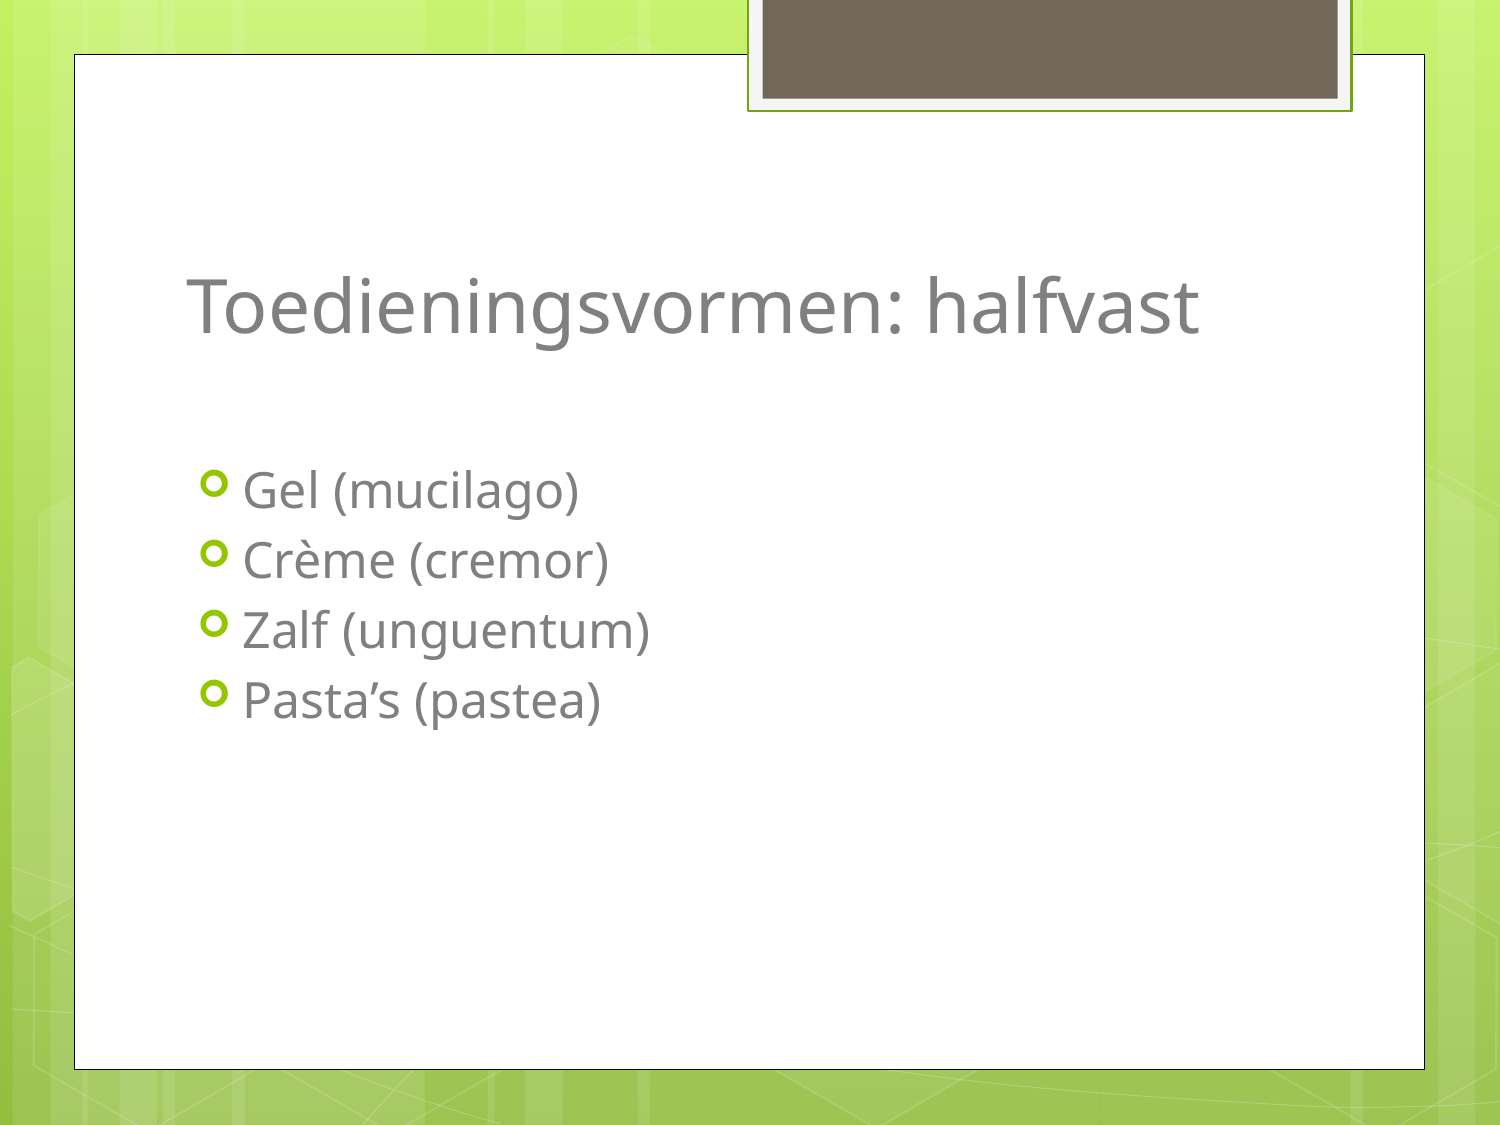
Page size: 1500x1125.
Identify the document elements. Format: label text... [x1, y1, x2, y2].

list Gel (mucilago) Crème (cremor) Zalf (unguentum) Pasta’s (pastea) [171, 381, 1283, 1035]
title Toedieningsvormen: halfvast [171, 168, 1324, 357]
